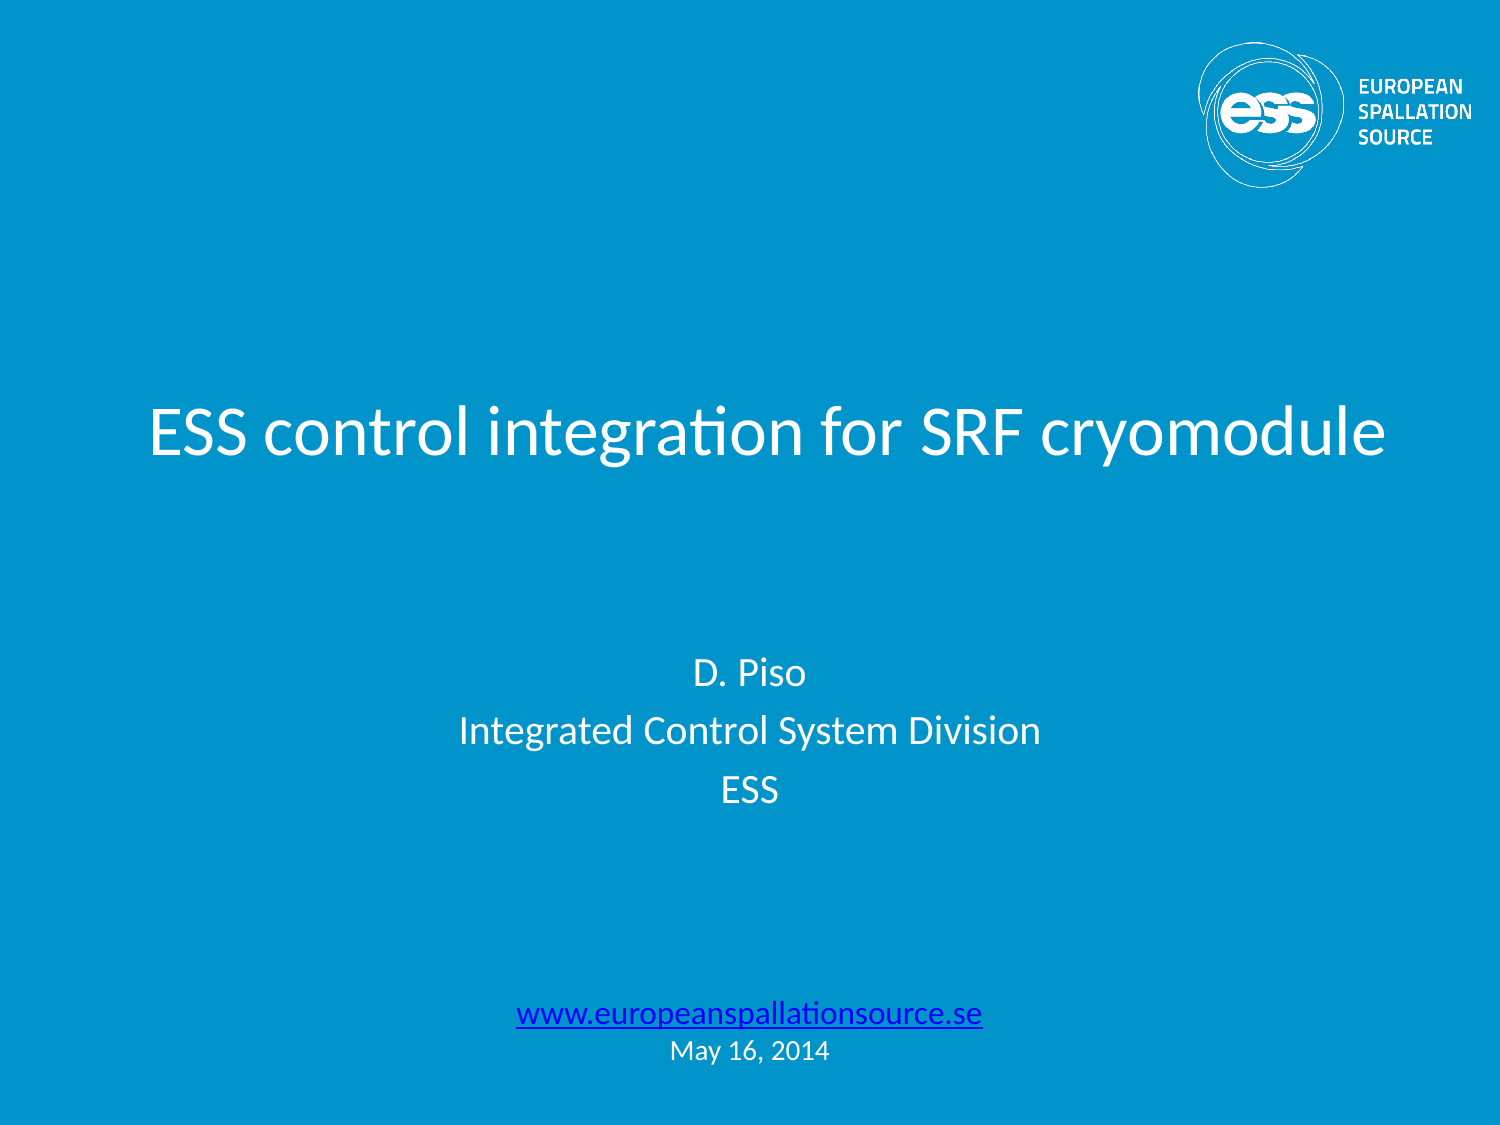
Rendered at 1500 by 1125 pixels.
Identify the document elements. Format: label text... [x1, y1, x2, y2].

picture [1407, 105, 1414, 118]
picture [1437, 79, 1447, 93]
picture [1417, 105, 1427, 118]
picture [1411, 130, 1420, 144]
picture [1371, 105, 1380, 118]
picture [1396, 105, 1403, 118]
picture [1386, 79, 1395, 93]
picture [1372, 79, 1381, 93]
picture [1399, 130, 1408, 144]
picture [1360, 105, 1367, 111]
picture [1455, 79, 1461, 93]
picture [1424, 130, 1432, 144]
title ESS control integration for SRF cryomodule [53, 349, 1483, 591]
picture [1413, 79, 1422, 93]
picture [1360, 79, 1368, 93]
picture [1402, 79, 1409, 91]
picture [1450, 79, 1455, 93]
picture [1360, 130, 1367, 144]
picture [1383, 105, 1393, 118]
text_box www.europeanspallationsource.se May 16, 2014 [374, 975, 1125, 1074]
picture [1446, 105, 1457, 119]
picture [1429, 105, 1438, 118]
picture [1461, 105, 1465, 118]
picture [1371, 130, 1381, 144]
picture [1385, 130, 1395, 144]
picture [1221, 93, 1315, 133]
subtitle D. Piso Integrated Control System Division ESS [225, 637, 1275, 925]
picture [1398, 80, 1406, 93]
picture [1466, 105, 1470, 118]
picture [1426, 79, 1434, 93]
picture [1360, 112, 1367, 119]
